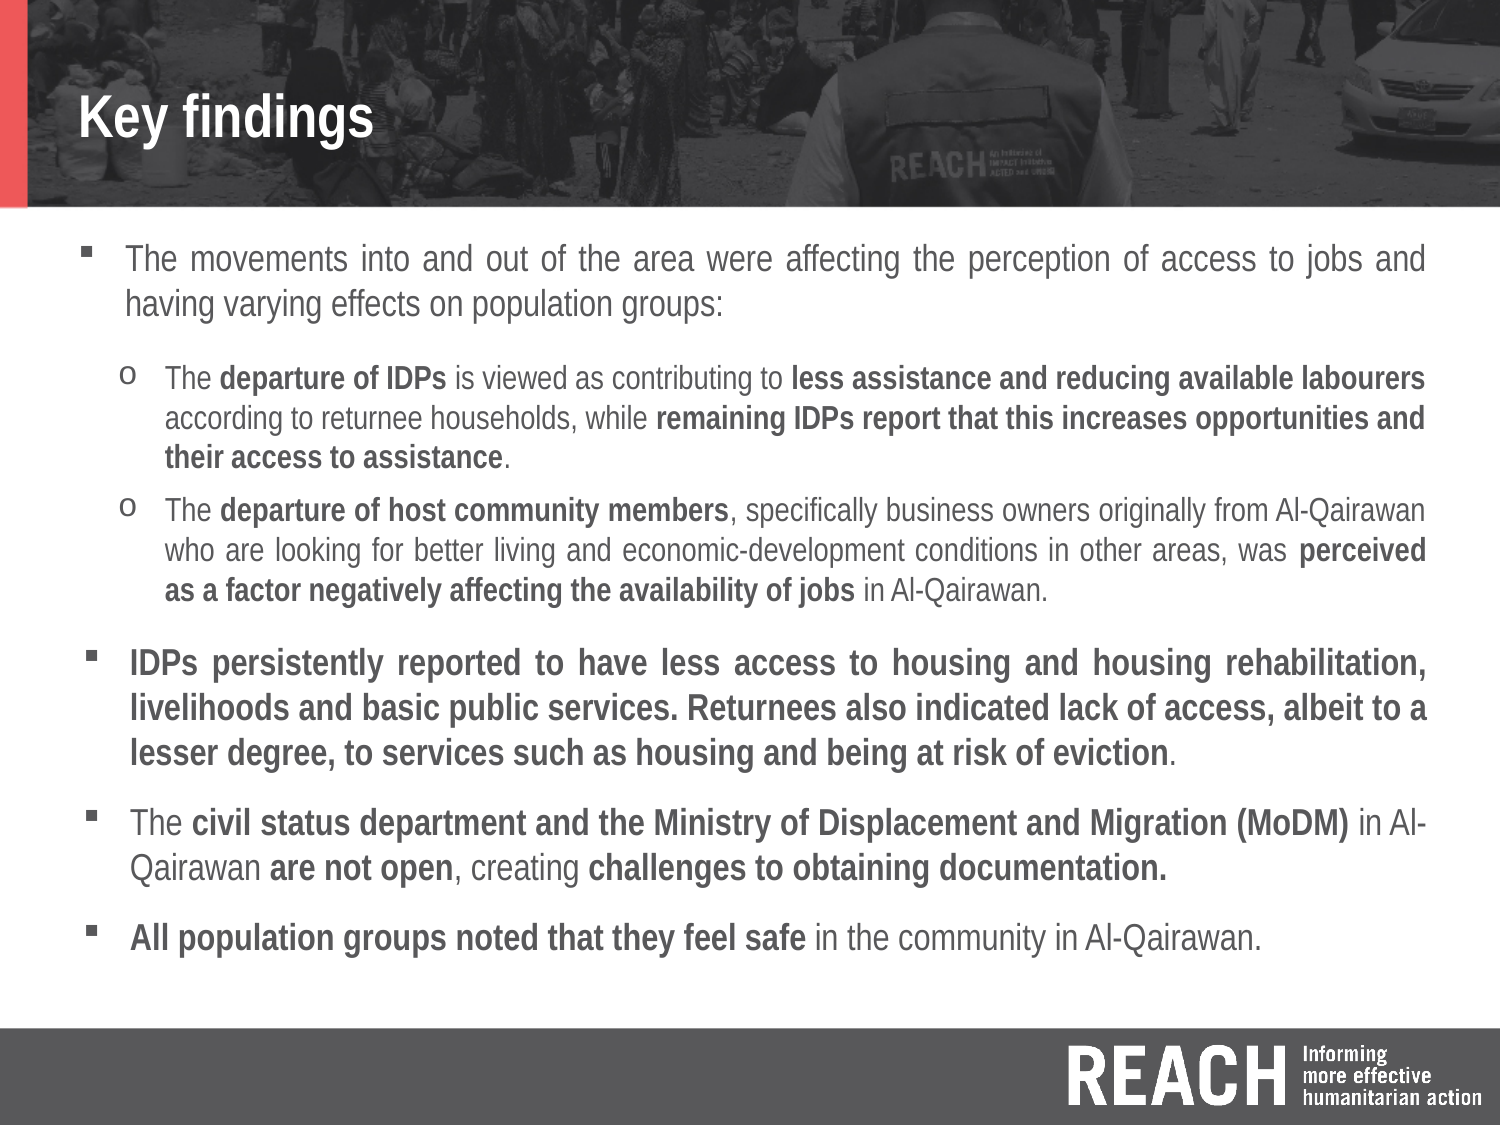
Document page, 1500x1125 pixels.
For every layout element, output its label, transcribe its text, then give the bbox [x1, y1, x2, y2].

text_box The departure of IDPs is viewed as contributing to less assistance and reducing available labourers according to returnee households, while remaining IDPs report that this increases opportunities and their access to assistance. The departure of host community members, specifically business owners originally from Al-Qairawan who are looking for better living and economic-development conditions in other areas, was perceived as a factor negatively affecting the availability of jobs in Al-Qairawan. [103, 348, 1442, 616]
text_box IDPs persistently reported to have less access to housing and housing rehabilitation, livelihoods and basic public services. Returnees also indicated lack of access, albeit to a lesser degree, to services such as housing and being at risk of eviction. The civil status department and the Ministry of Displacement and Migration (MoDM) in Al-Qairawan are not open, creating challenges to obtaining documentation. All population groups noted that they feel safe in the community in Al-Qairawan. [68, 630, 1442, 966]
text_box The movements into and out of the area were affecting the perception of access to jobs and having varying effects on population groups: [63, 226, 1442, 332]
picture [0, 0, 1500, 1125]
title Key findings [63, 43, 1391, 163]
